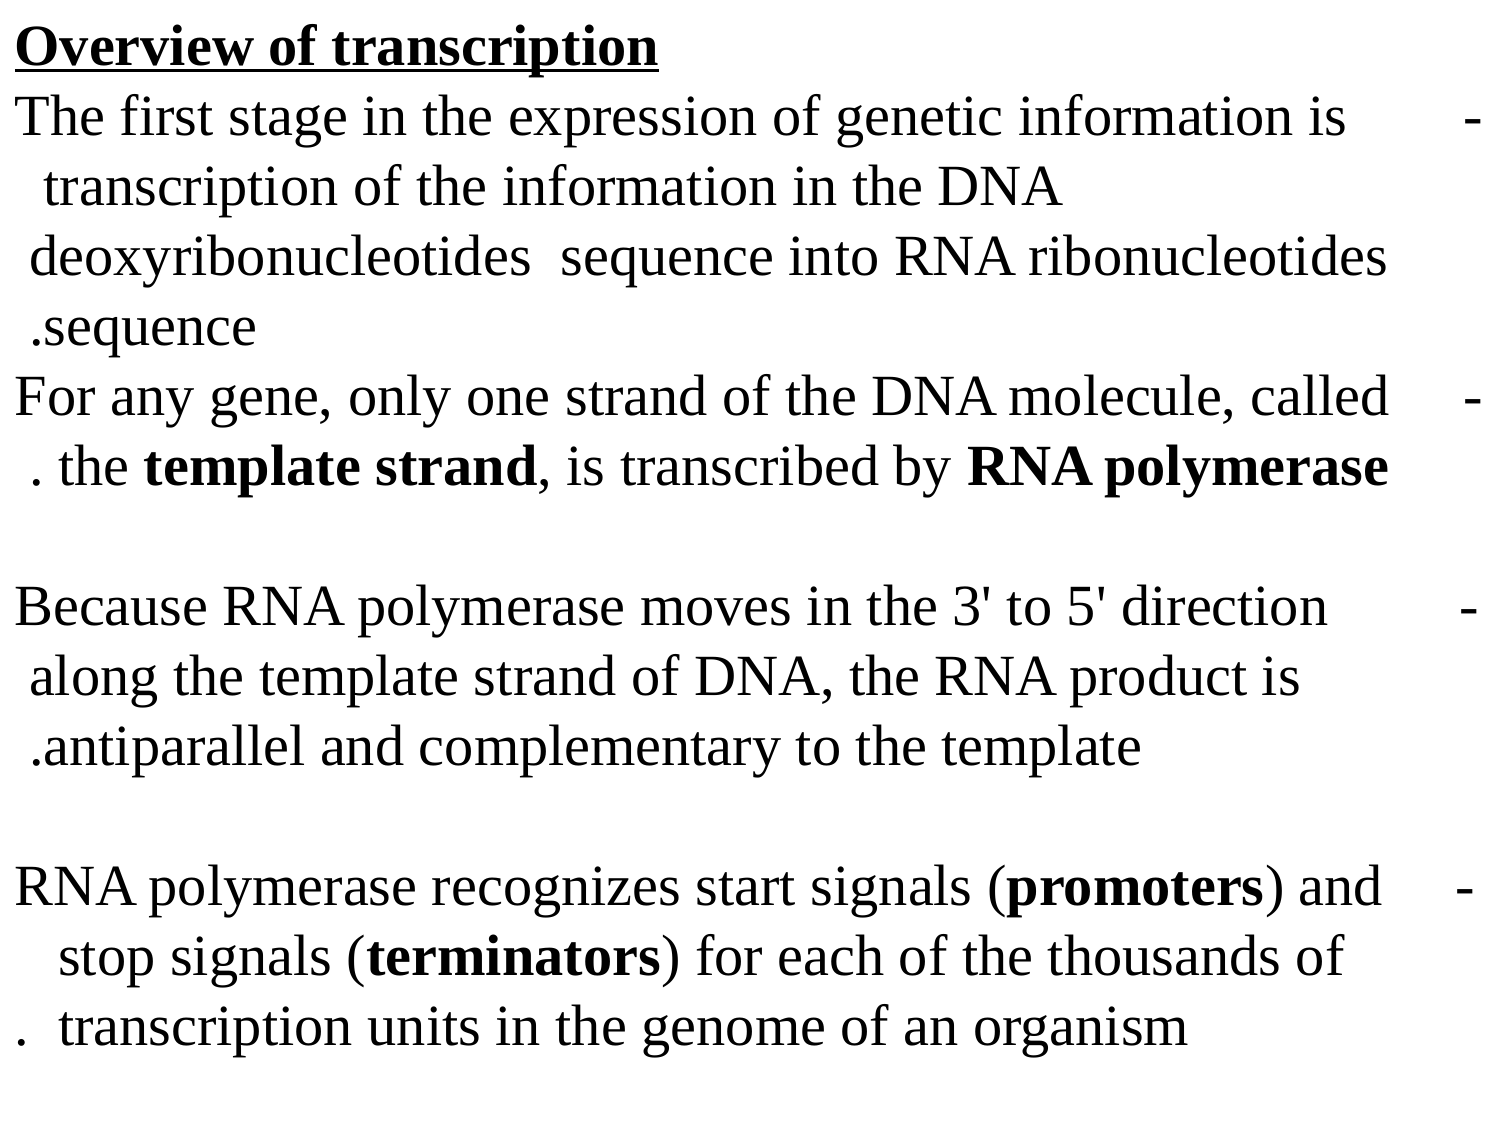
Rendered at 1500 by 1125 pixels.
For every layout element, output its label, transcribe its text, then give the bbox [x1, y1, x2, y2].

text_box Overview of transcription - The first stage in the expression of genetic information is transcription of the information in the DNA deoxyribonucleotides sequence into RNA ribonucleotides sequence. - For any gene, only one strand of the DNA molecule, called the template strand, is transcribed by RNA polymerase. - Because RNA polymerase moves in the 3' to 5' direction along the template strand of DNA, the RNA product is antiparallel and complementary to the template. - RNA polymerase recognizes start signals (promoters) and stop signals (terminators) for each of the thousands of transcription units in the genome of an organism. [0, 0, 1500, 1065]
